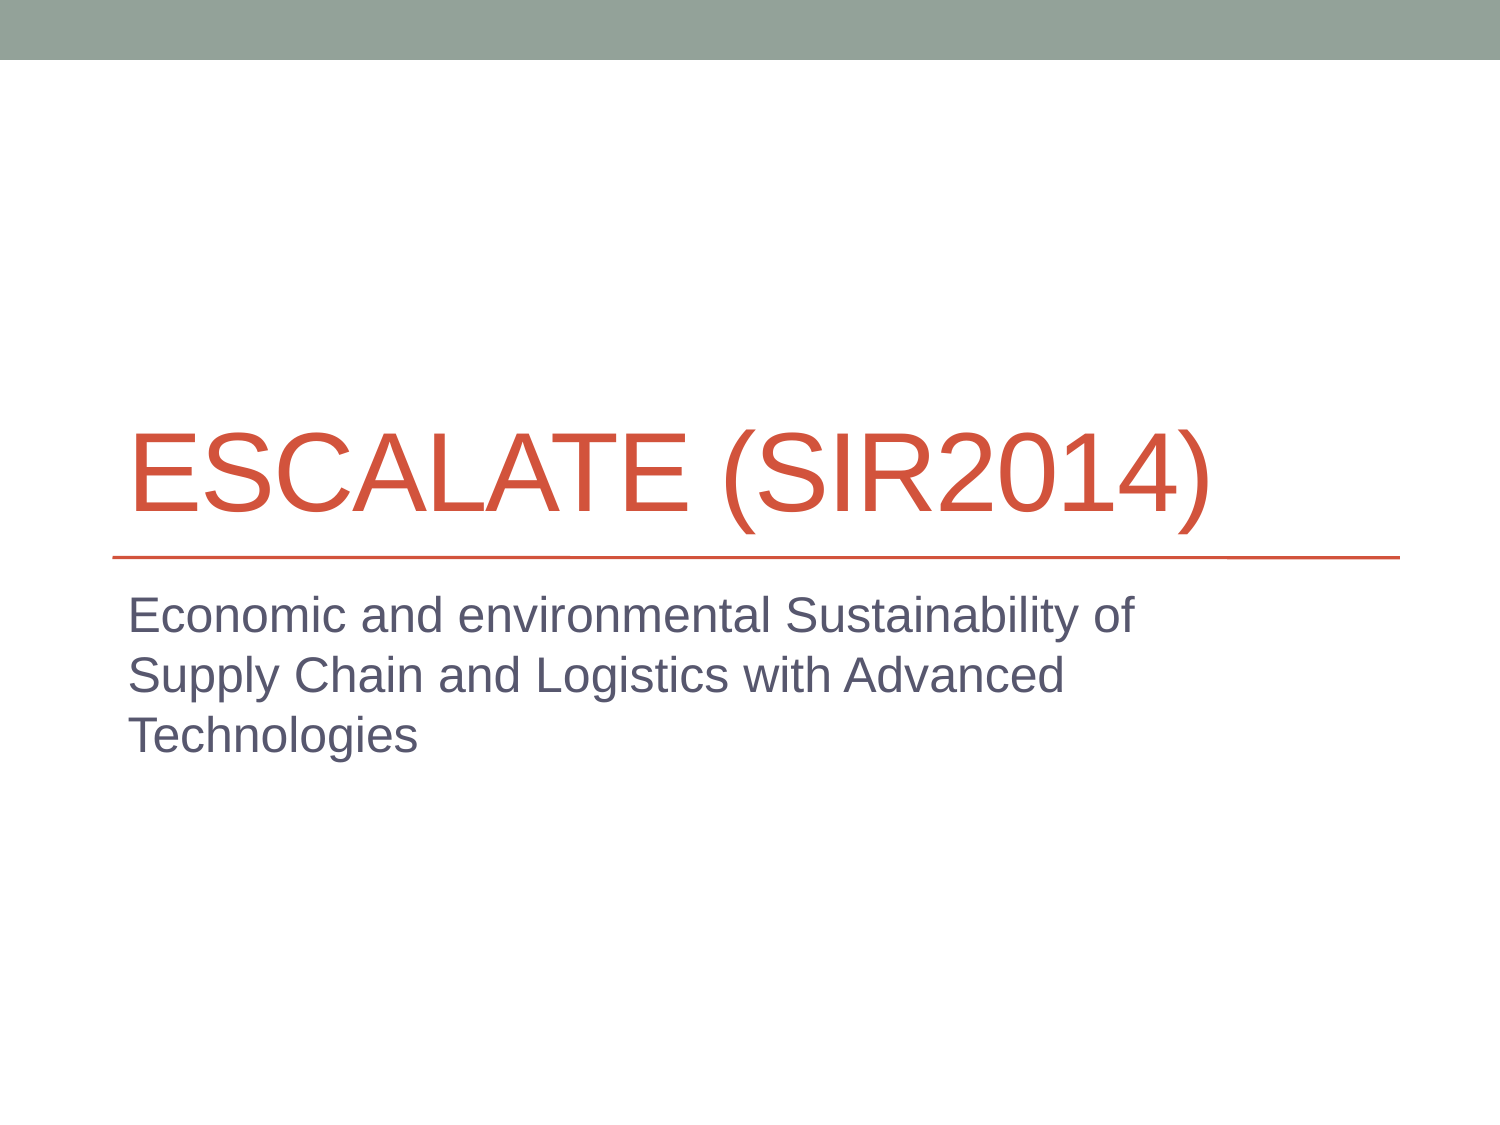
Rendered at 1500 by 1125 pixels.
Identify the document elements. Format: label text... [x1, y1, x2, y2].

subtitle Economic and environmental Sustainability of Supply Chain and Logistics with Advanced Technologies [112, 575, 1163, 863]
title ESCALATE (SIR2014) [112, 224, 1400, 542]
